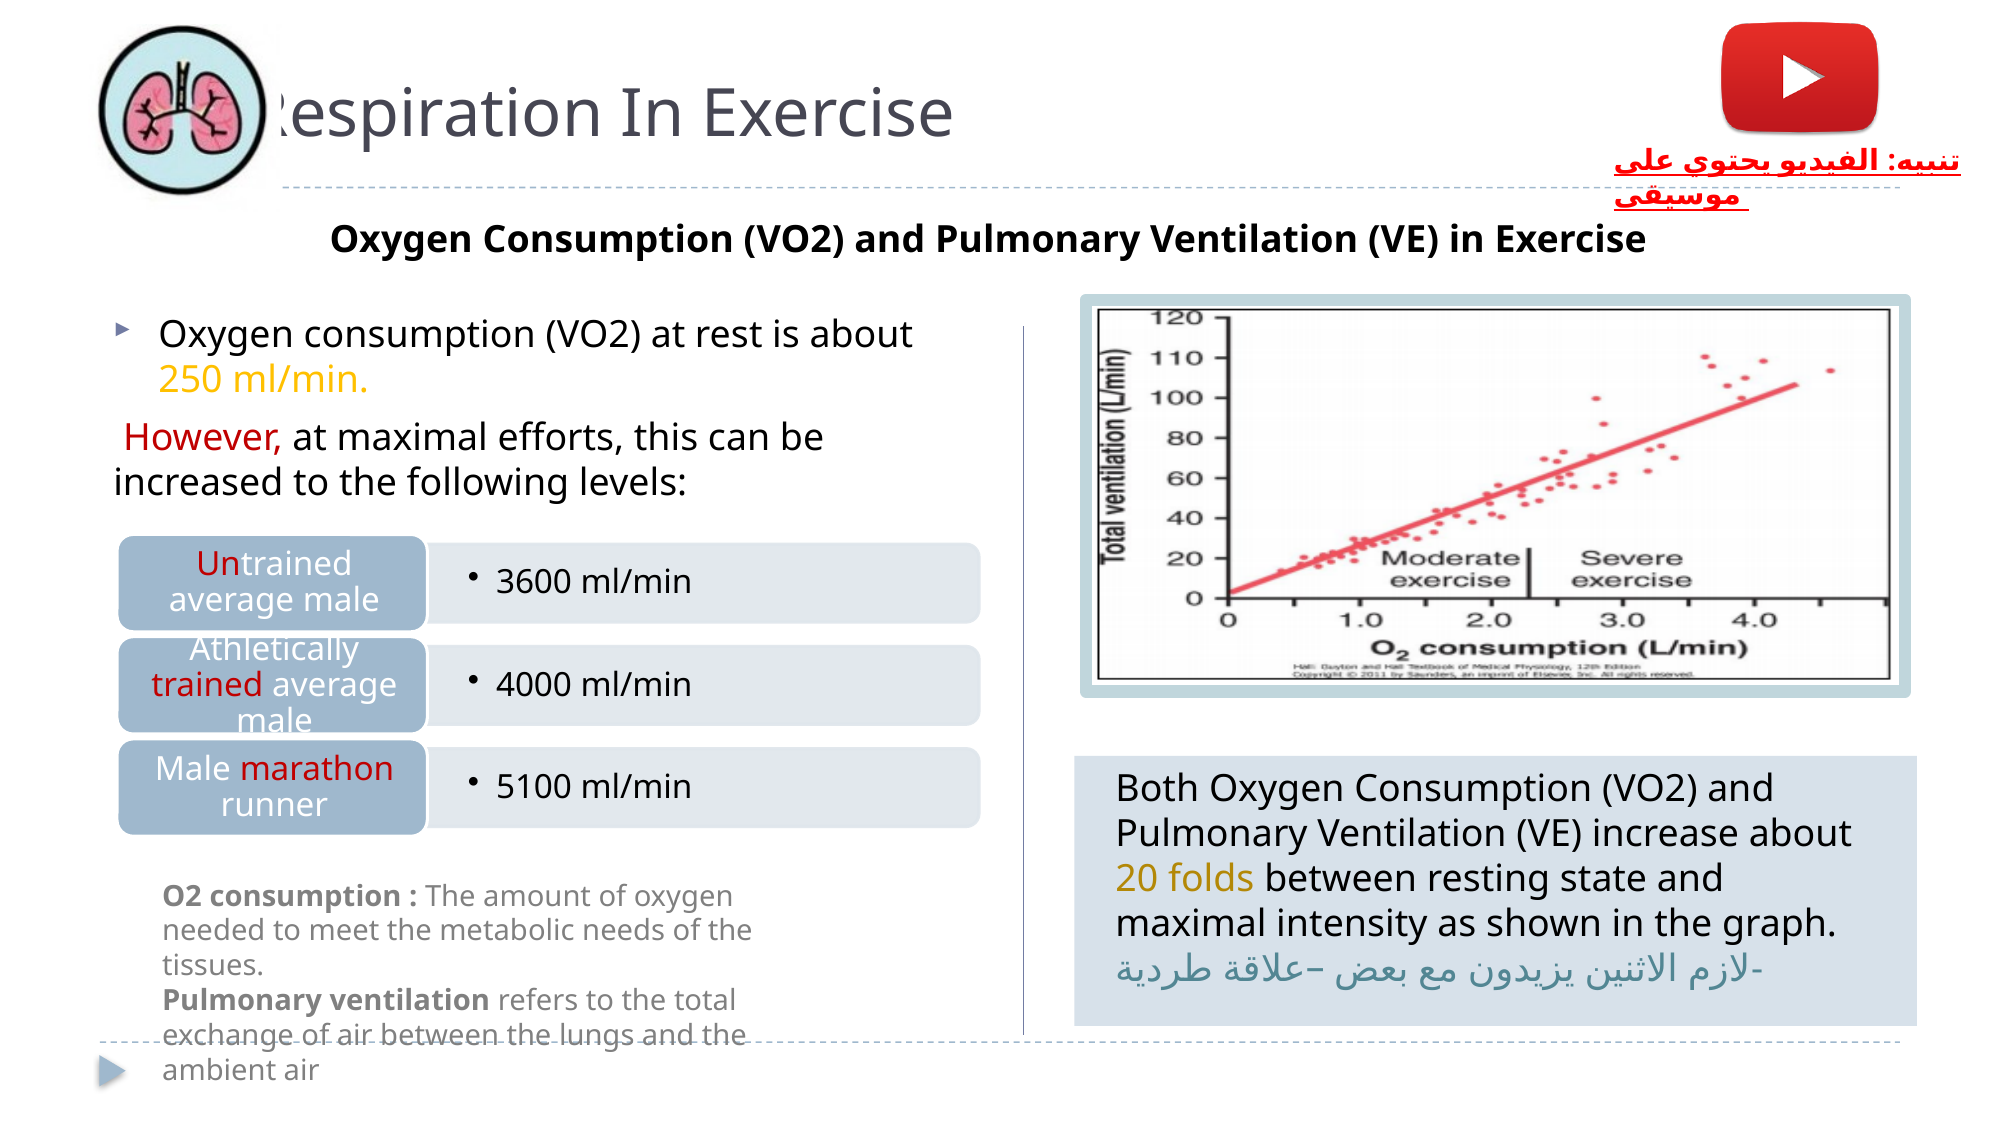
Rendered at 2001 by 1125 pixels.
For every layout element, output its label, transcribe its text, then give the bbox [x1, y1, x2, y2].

title Respiration In Exercise [95, 0, 1691, 158]
text_box O2 consumption : The amount of oxygen needed to meet the metabolic needs of the tissues. Pulmonary ventilation refers to the total exchange of air between the lungs and the ambient air [147, 869, 821, 1094]
list Oxygen consumption (VO2) at rest is about 250 ml/min. However, at maximal efforts, this can be increased to the following levels: [98, 187, 1000, 575]
picture [1092, 305, 1899, 686]
text_box Both Oxygen Consumption (VO2) and Pulmonary Ventilation (VE) increase about 20 folds between resting state and maximal intensity as shown in the graph. لازم الاثنين يزيدون مع بعض –علاقة طردية- [1100, 756, 1871, 996]
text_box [116, 534, 980, 837]
text_box [88, 24, 282, 212]
text_box تنبيه: الفيديو يحتوي على موسيقى [1598, 133, 2000, 219]
picture [1696, 0, 1902, 181]
text_box Oxygen Consumption (VO2) and Pulmonary Ventilation (VE) in Exercise [314, 208, 1697, 313]
text_box [1073, 754, 1918, 1027]
